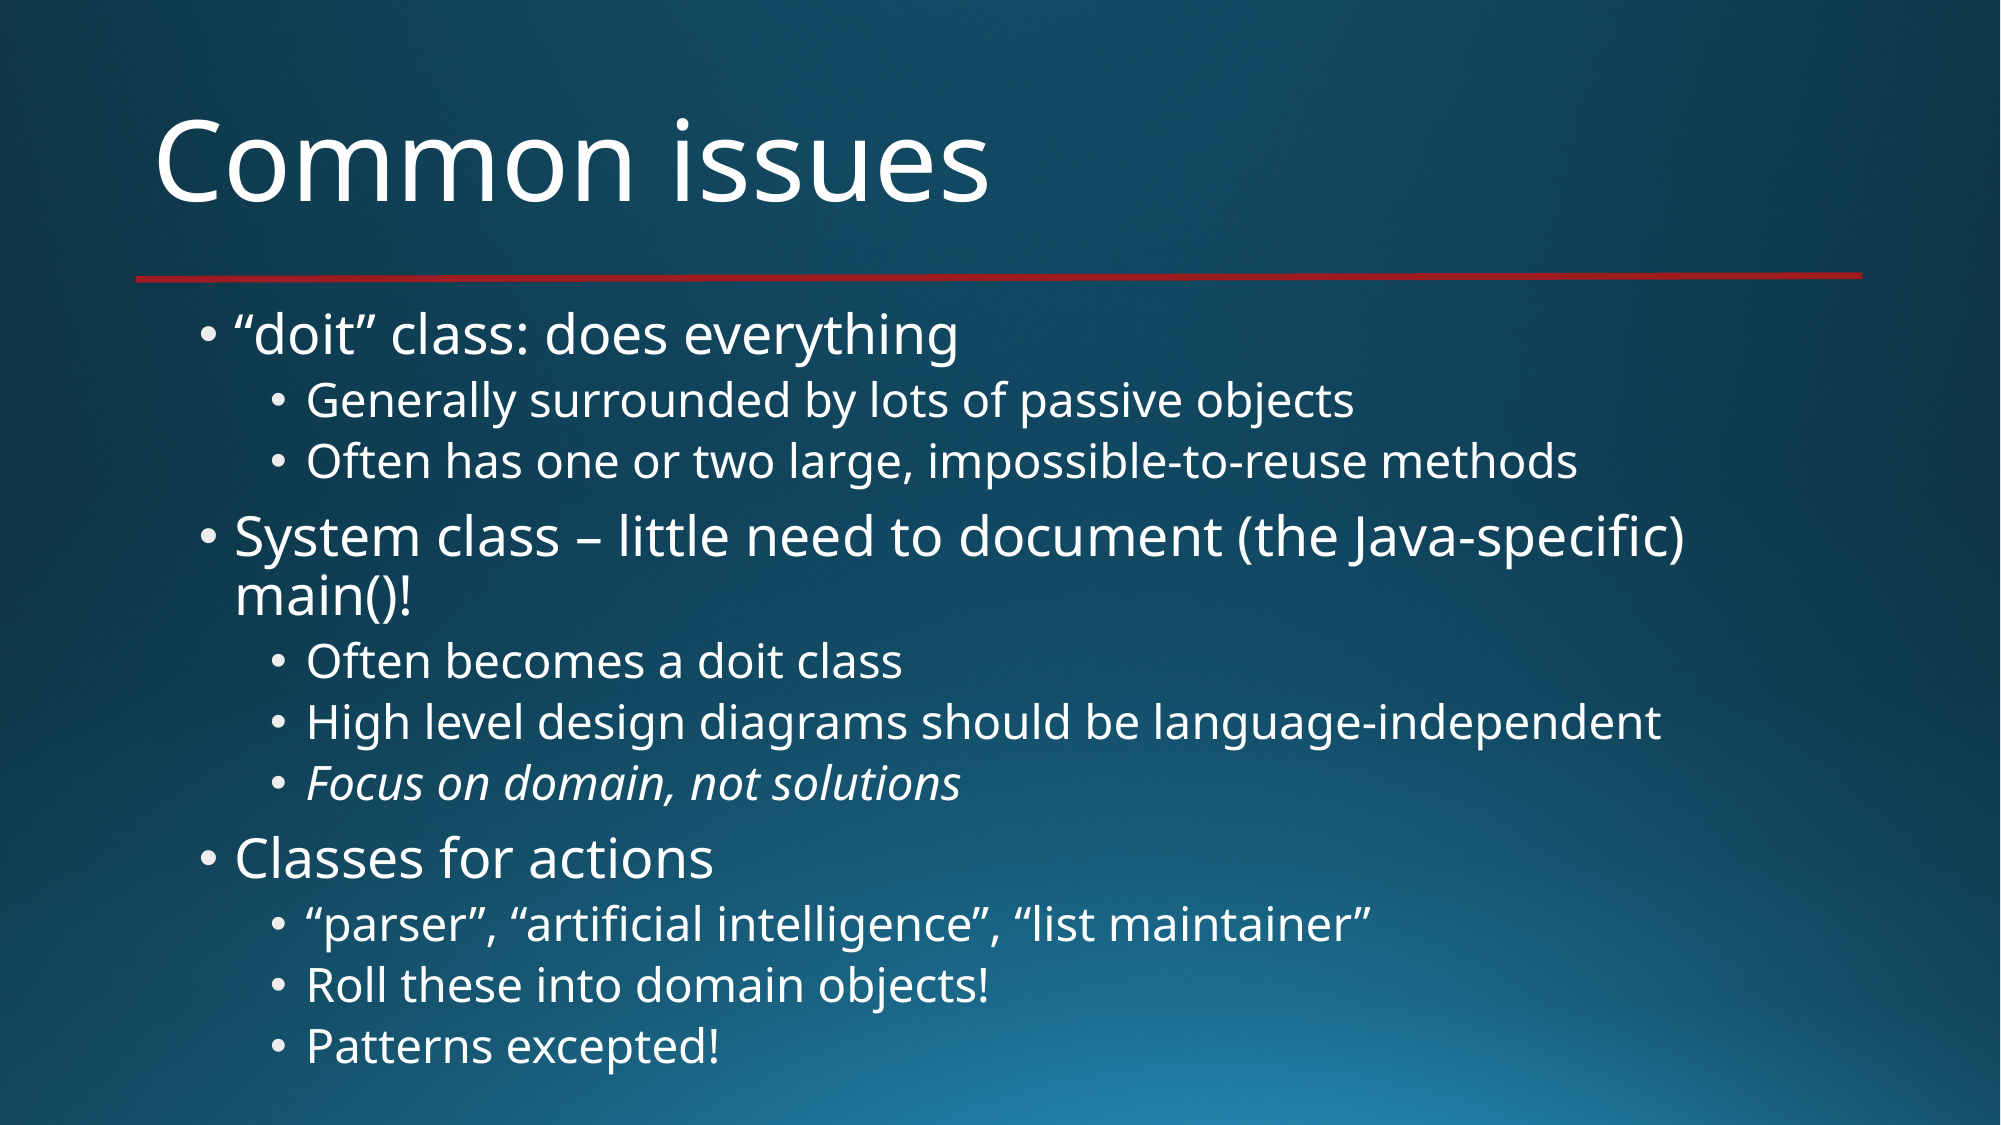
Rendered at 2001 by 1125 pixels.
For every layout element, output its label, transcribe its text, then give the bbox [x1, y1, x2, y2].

title Common issues [137, 56, 1863, 274]
picture [0, 0, 2001, 1125]
list “doit” class: does everything Generally surrounded by lots of passive objects Often has one or two large, impossible-to-reuse methods System class – little need to document (the Java-specific) main()! Often becomes a doit class High level design diagrams should be language-independent Focus on domain, not solutions Classes for actions “parser”, “artificial intelligence”, “list maintainer” Roll these into domain objects! Patterns excepted! [183, 299, 1863, 1086]
